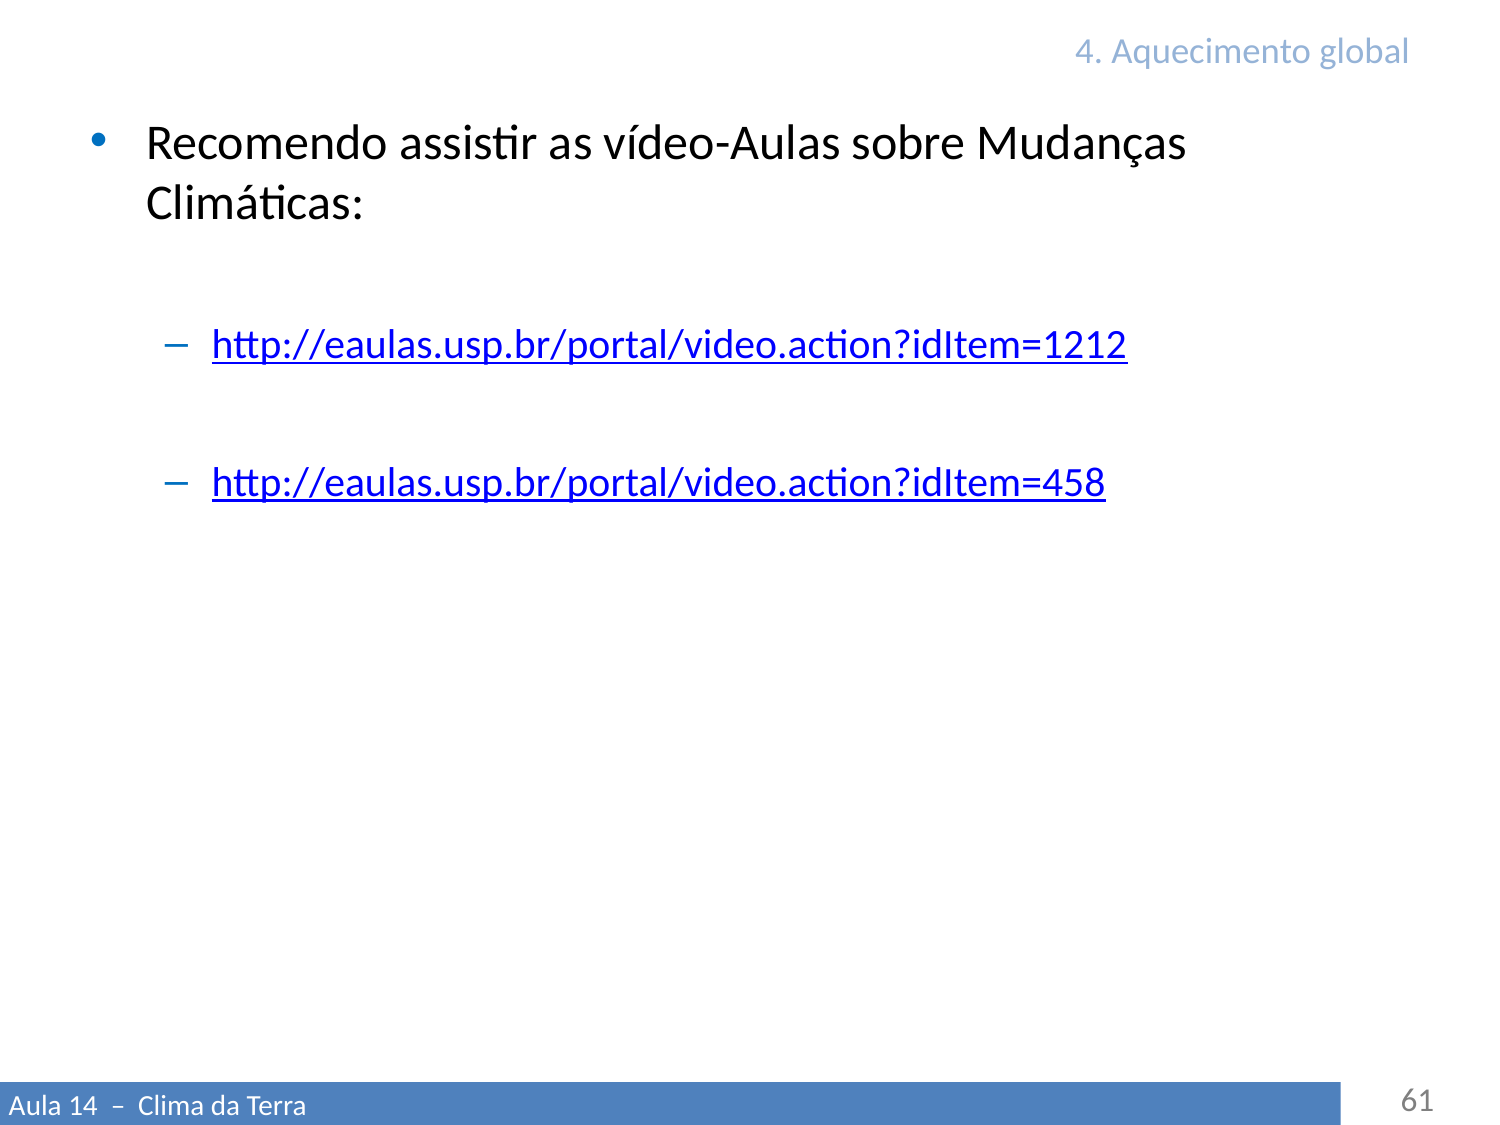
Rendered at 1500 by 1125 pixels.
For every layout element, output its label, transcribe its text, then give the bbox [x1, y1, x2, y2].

title 4. Aquecimento global [75, 19, 1425, 79]
list Recomendo assistir as vídeo-Aulas sobre Mudanças Climáticas: http://eaulas.usp.br/portal/video.action?idItem=1212 http://eaulas.usp.br/portal/video.action?idItem=458 [75, 101, 1425, 1071]
